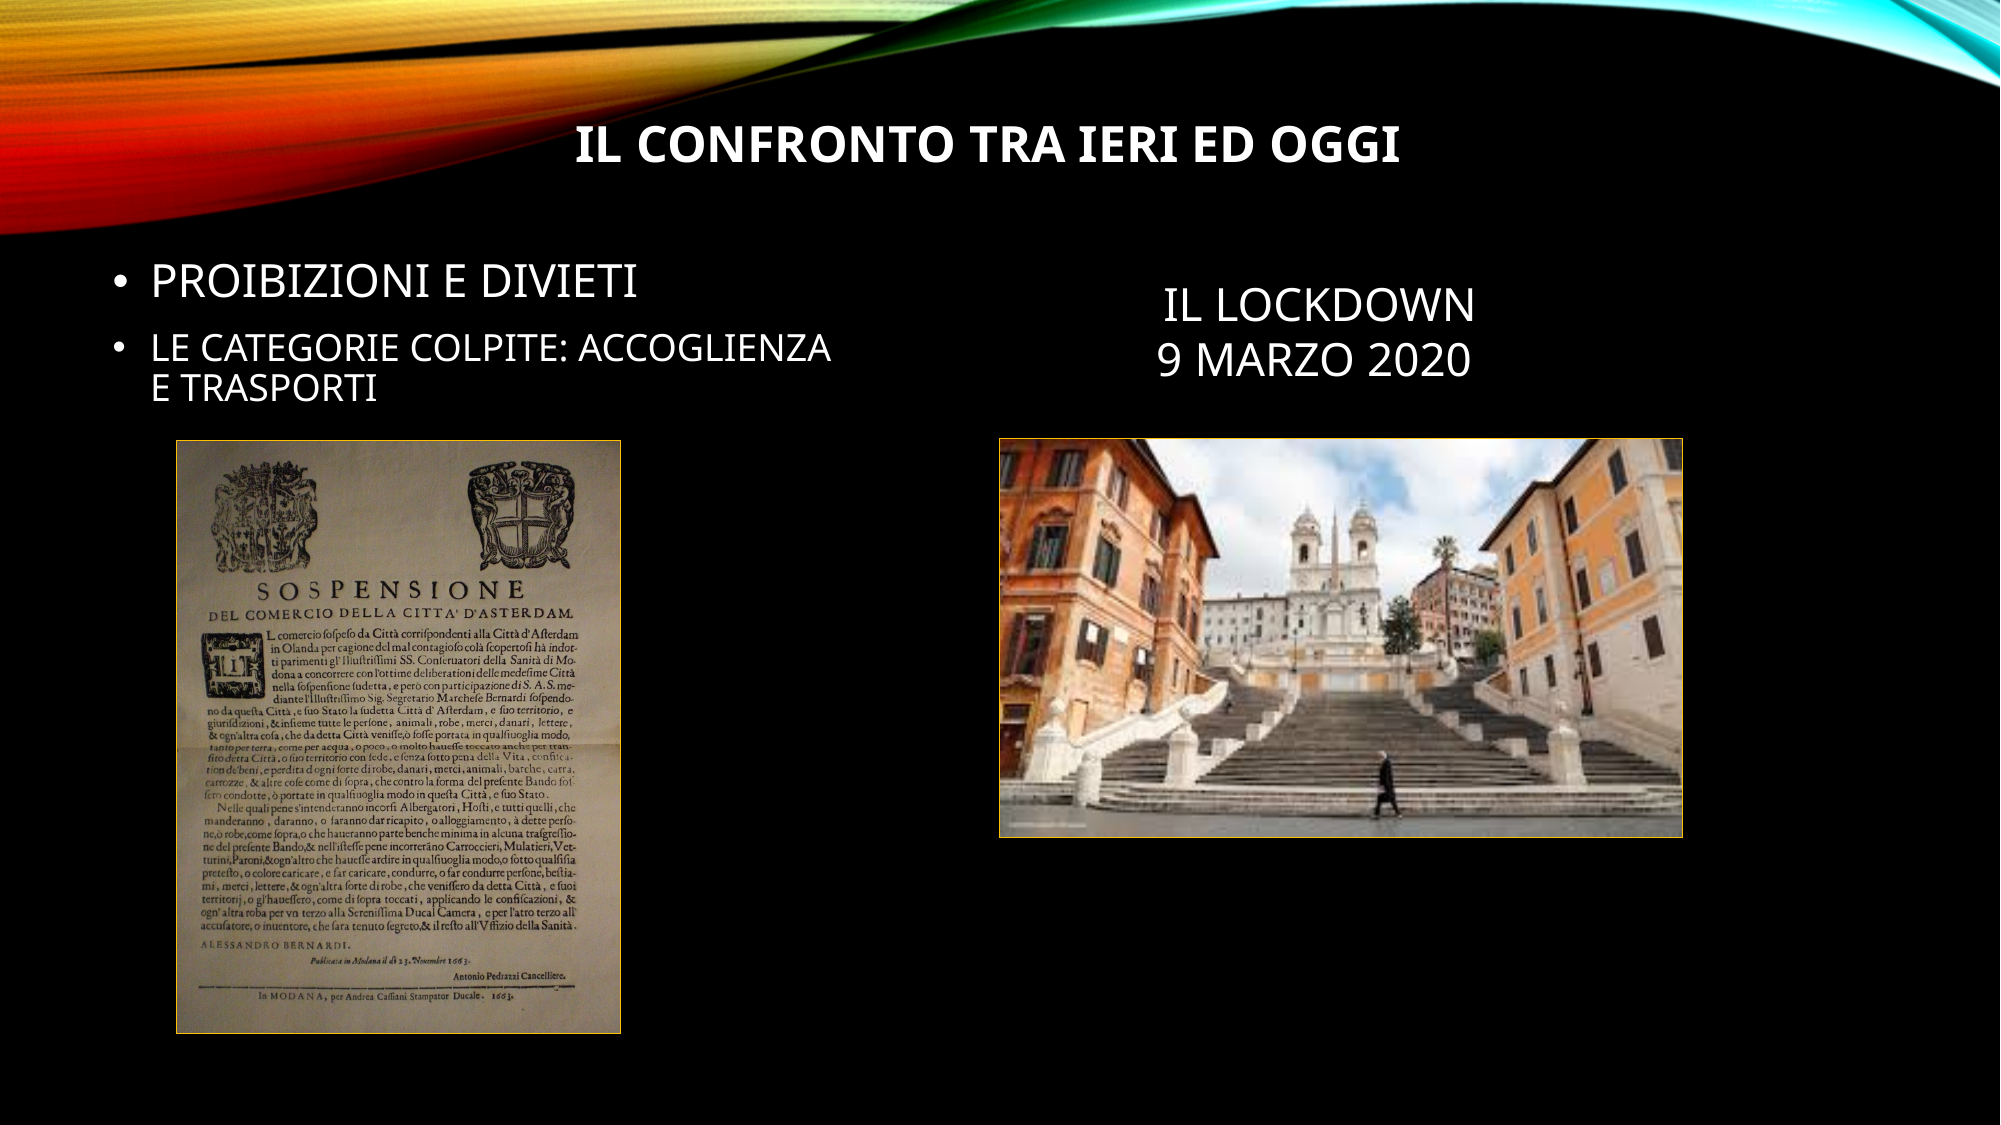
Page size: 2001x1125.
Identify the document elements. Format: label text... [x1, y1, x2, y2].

text_box IL LOCKDOWN 9 MARZO 2020 [893, 256, 1735, 955]
picture [176, 440, 622, 1034]
picture [999, 438, 1684, 838]
picture [0, 0, 2000, 237]
title IL CONFRONTO TRA IERI ED OGGI [90, 69, 1888, 224]
list PROIBIZIONI E DIVIETI LE CATEGORIE COLPITE: ACCOGLIENZA E TRASPORTI [112, 258, 846, 1055]
